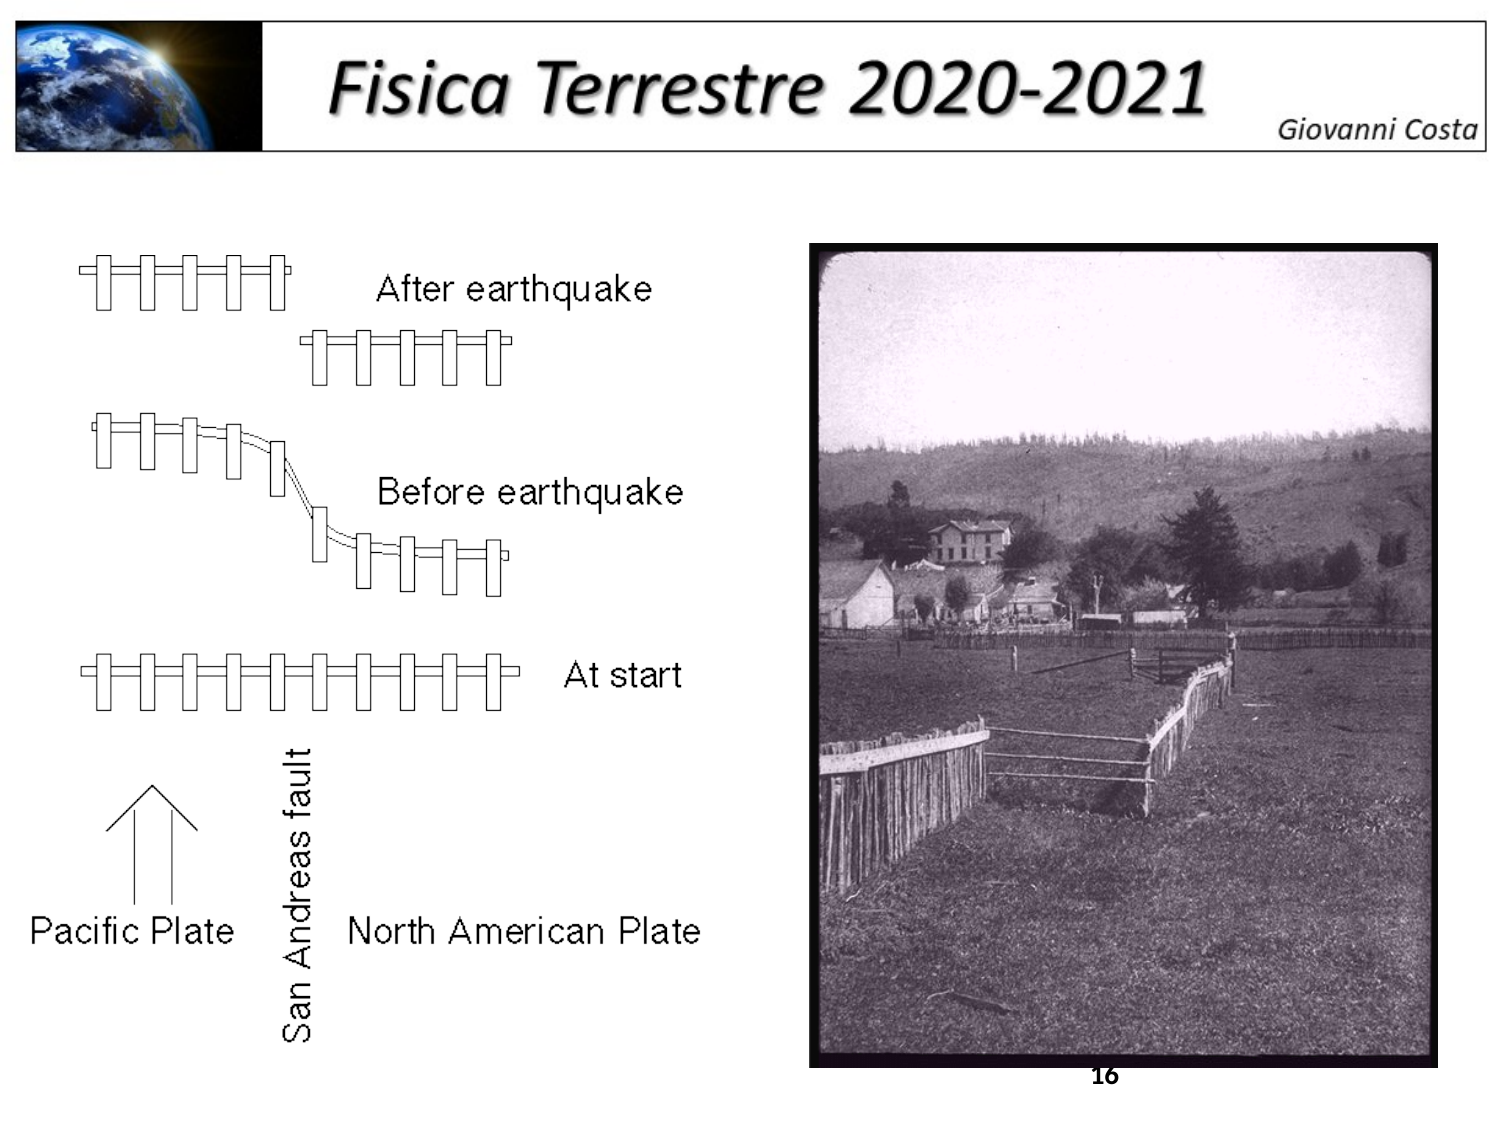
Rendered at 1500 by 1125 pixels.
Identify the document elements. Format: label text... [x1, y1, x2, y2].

picture [0, 0, 1500, 1125]
slide_number 16 [1074, 1077, 1426, 1103]
